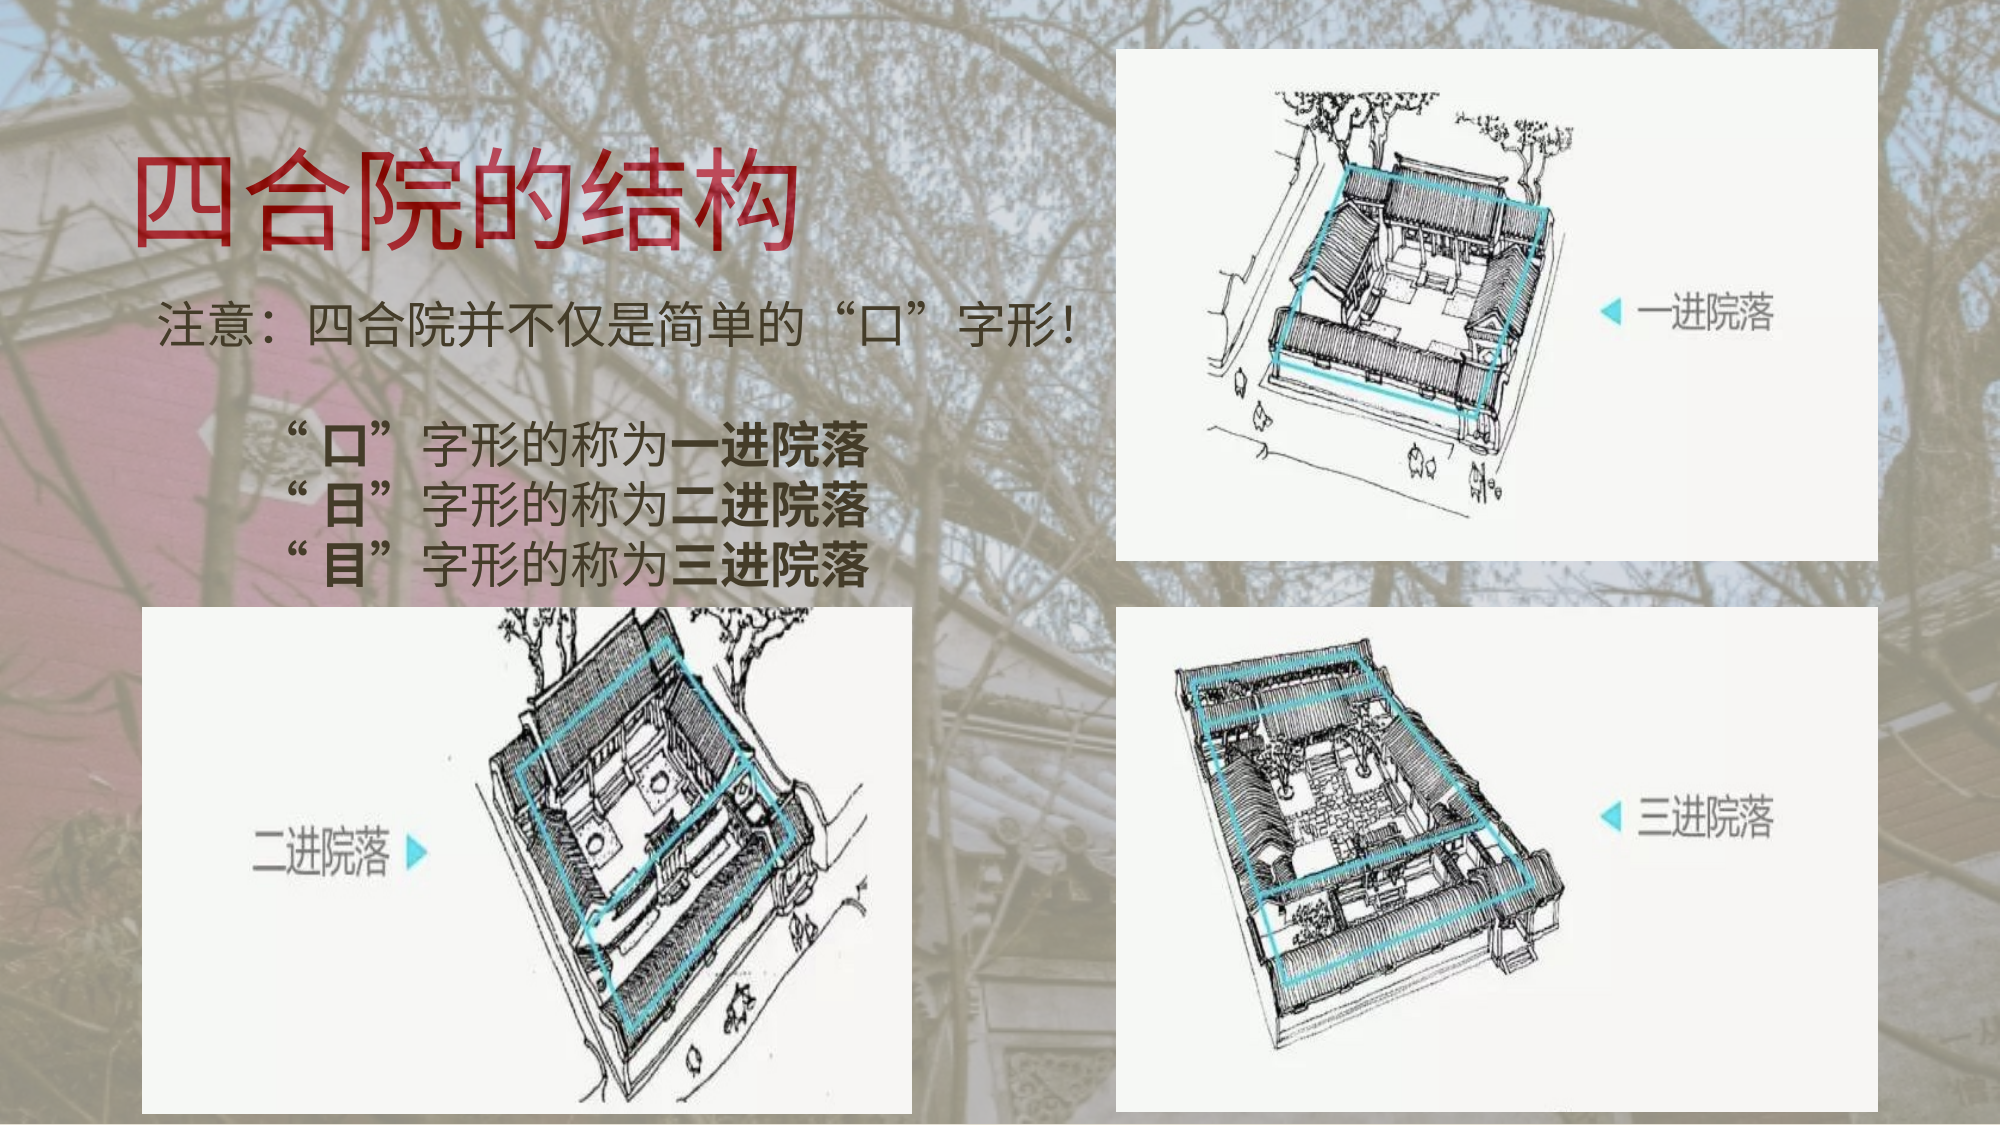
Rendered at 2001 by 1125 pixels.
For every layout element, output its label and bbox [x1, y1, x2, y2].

list [0, 0, 2000, 1124]
picture [1116, 607, 1878, 1112]
picture [142, 607, 912, 1114]
picture [1116, 49, 1878, 561]
